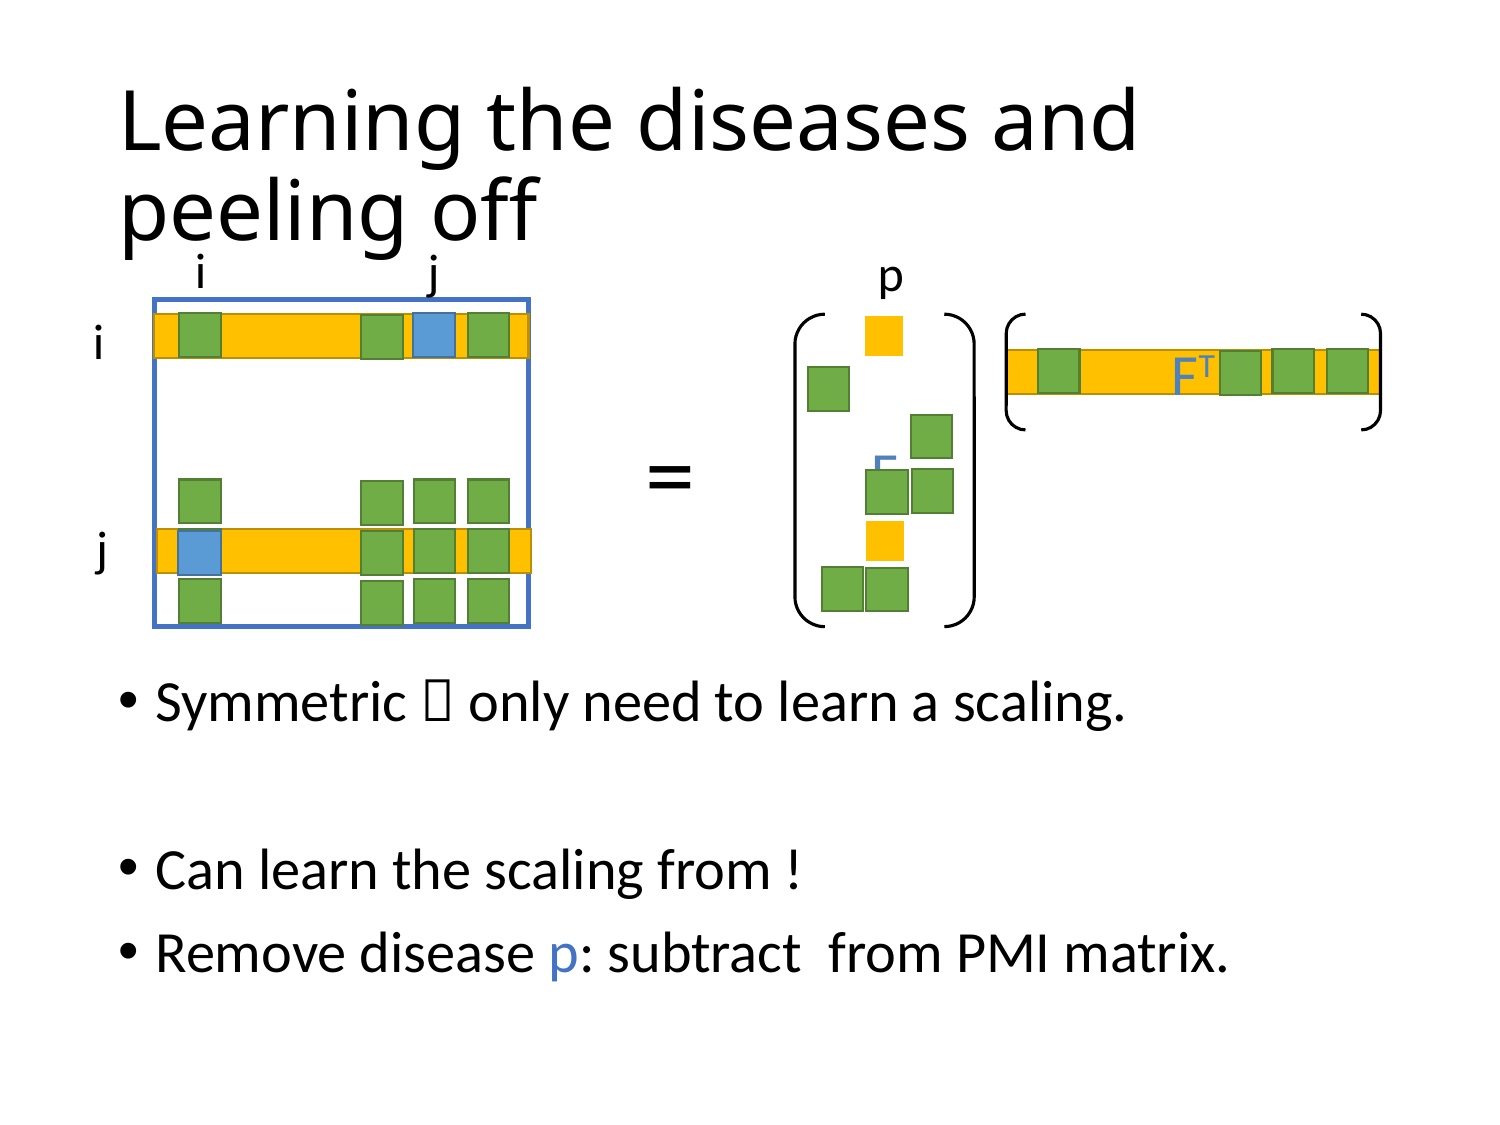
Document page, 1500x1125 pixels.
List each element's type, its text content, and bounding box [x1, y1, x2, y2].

text_box j [413, 232, 455, 308]
text_box [910, 414, 953, 459]
text_box [865, 567, 909, 612]
text_box i [180, 230, 222, 306]
text_box [153, 298, 530, 313]
text_box j [81, 509, 123, 585]
text_box [821, 566, 864, 612]
text_box = [630, 402, 710, 537]
text_box [865, 469, 909, 515]
text_box [153, 359, 530, 628]
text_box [1038, 349, 1368, 395]
text_box [862, 313, 906, 359]
text_box p [862, 233, 919, 309]
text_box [179, 579, 510, 625]
text_box [911, 468, 954, 514]
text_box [179, 313, 510, 359]
text_box [156, 528, 178, 574]
text_box [153, 313, 179, 359]
text_box FT [1005, 313, 1382, 431]
text_box [862, 517, 907, 564]
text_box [179, 479, 510, 526]
text_box [510, 528, 532, 574]
text_box [807, 366, 850, 412]
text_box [179, 529, 510, 575]
title Learning the diseases and peeling off [103, 59, 1397, 278]
text_box i [78, 301, 120, 377]
text_box F [794, 313, 975, 628]
text_box [510, 313, 530, 359]
